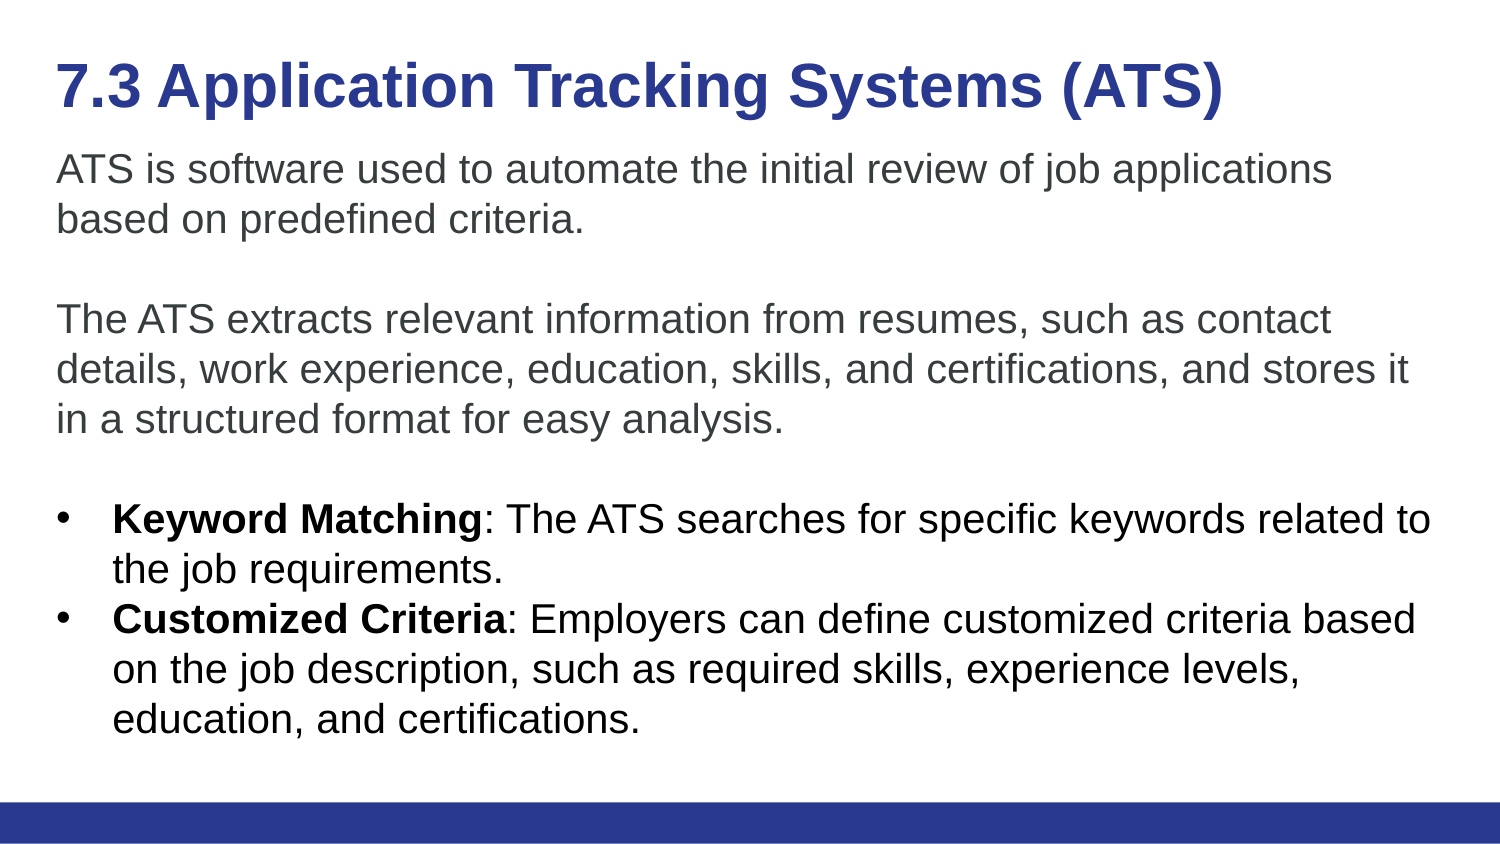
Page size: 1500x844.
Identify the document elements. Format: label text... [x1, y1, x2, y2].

text_box ATS is software used to automate the initial review of job applications based on predefined criteria. The ATS extracts relevant information from resumes, such as contact details, work experience, education, skills, and certifications, and stores it in a structured format for easy analysis. Keyword Matching: The ATS searches for specific keywords related to the job requirements. Customized Criteria: Employers can define customized criteria based on the job description, such as required skills, experience levels, education, and certifications. [40, 134, 1468, 750]
title 7.3 Application Tracking Systems (ATS) [40, 29, 1421, 134]
